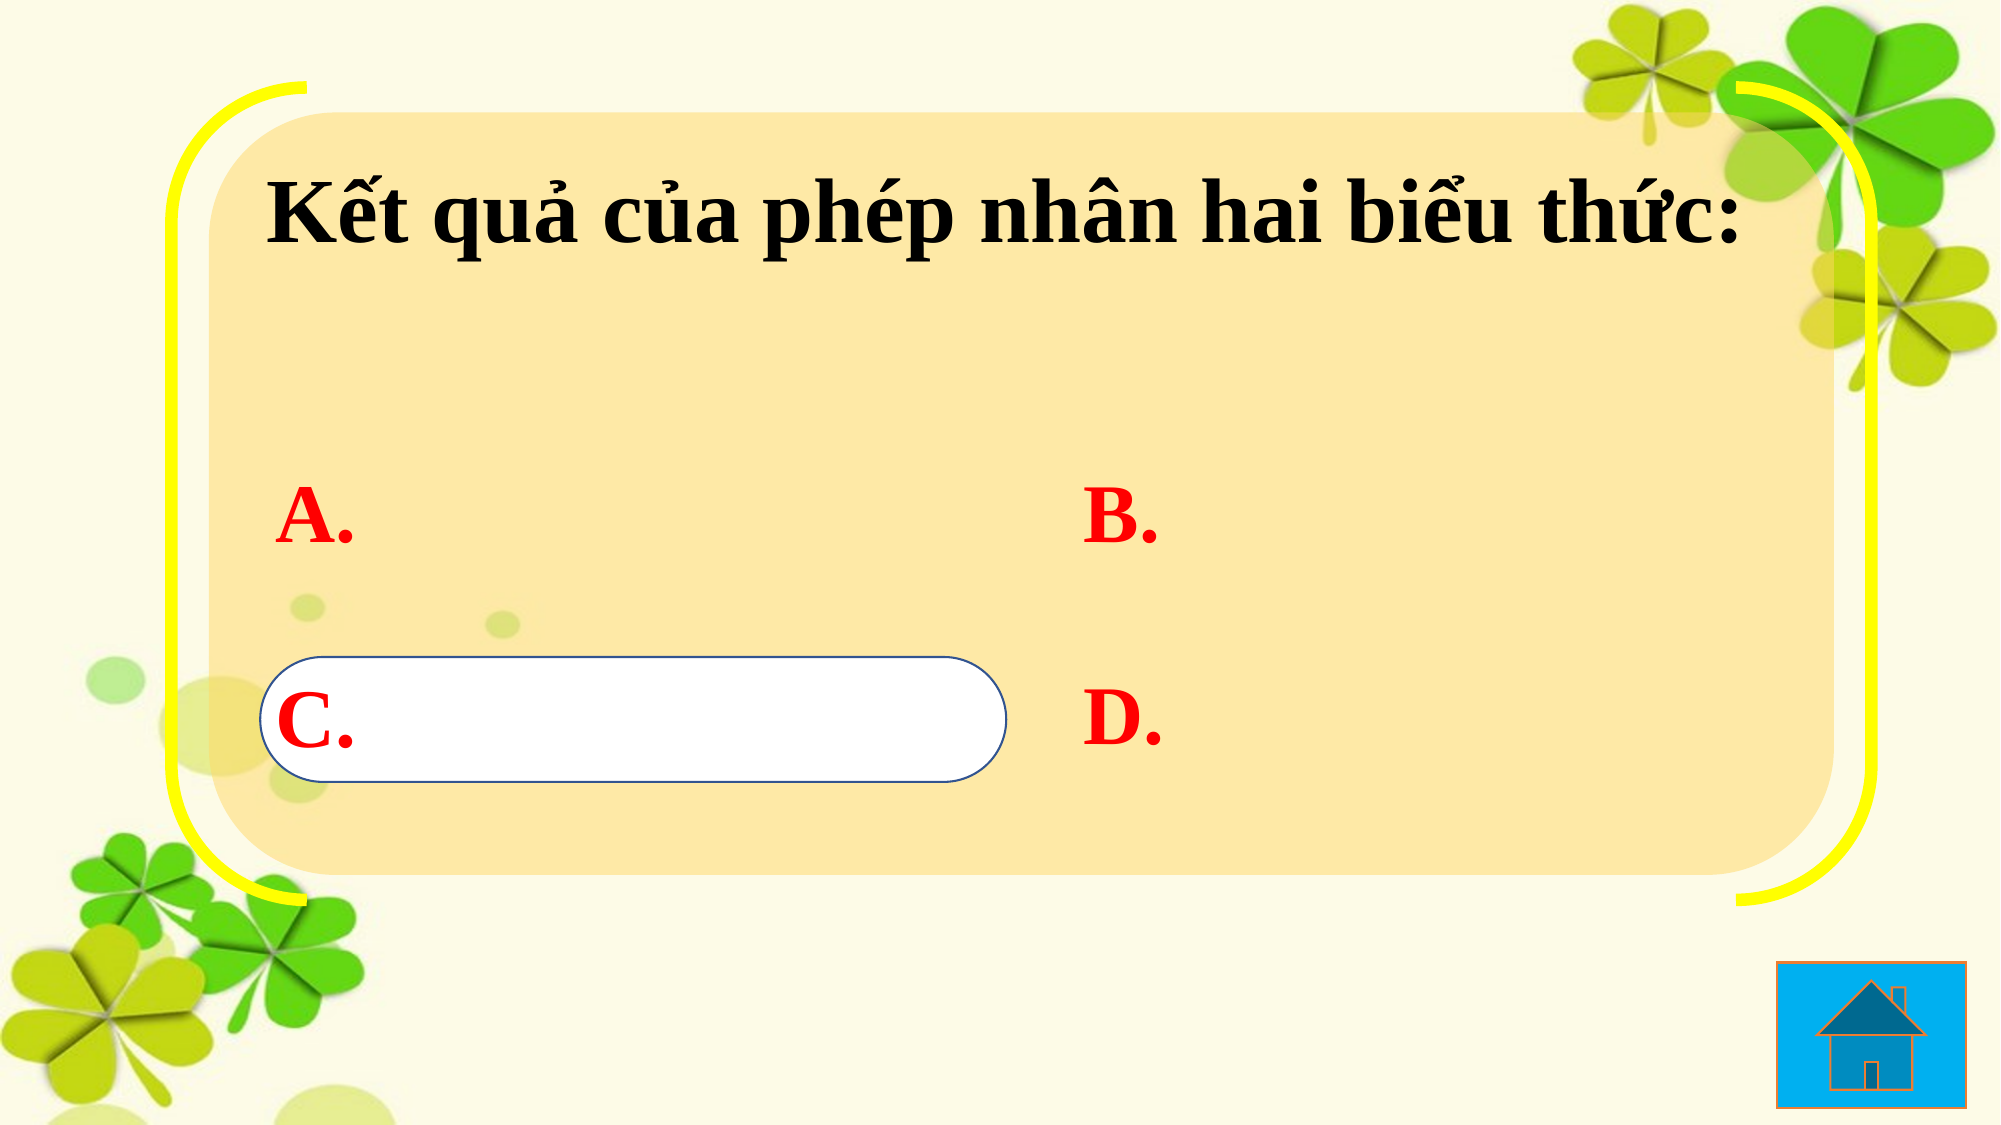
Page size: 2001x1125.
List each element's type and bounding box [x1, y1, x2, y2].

text_box [170, 86, 1872, 901]
picture [0, 0, 2001, 1125]
text_box [1776, 961, 1967, 1109]
text_box [208, 112, 1834, 875]
text_box [259, 655, 1008, 783]
